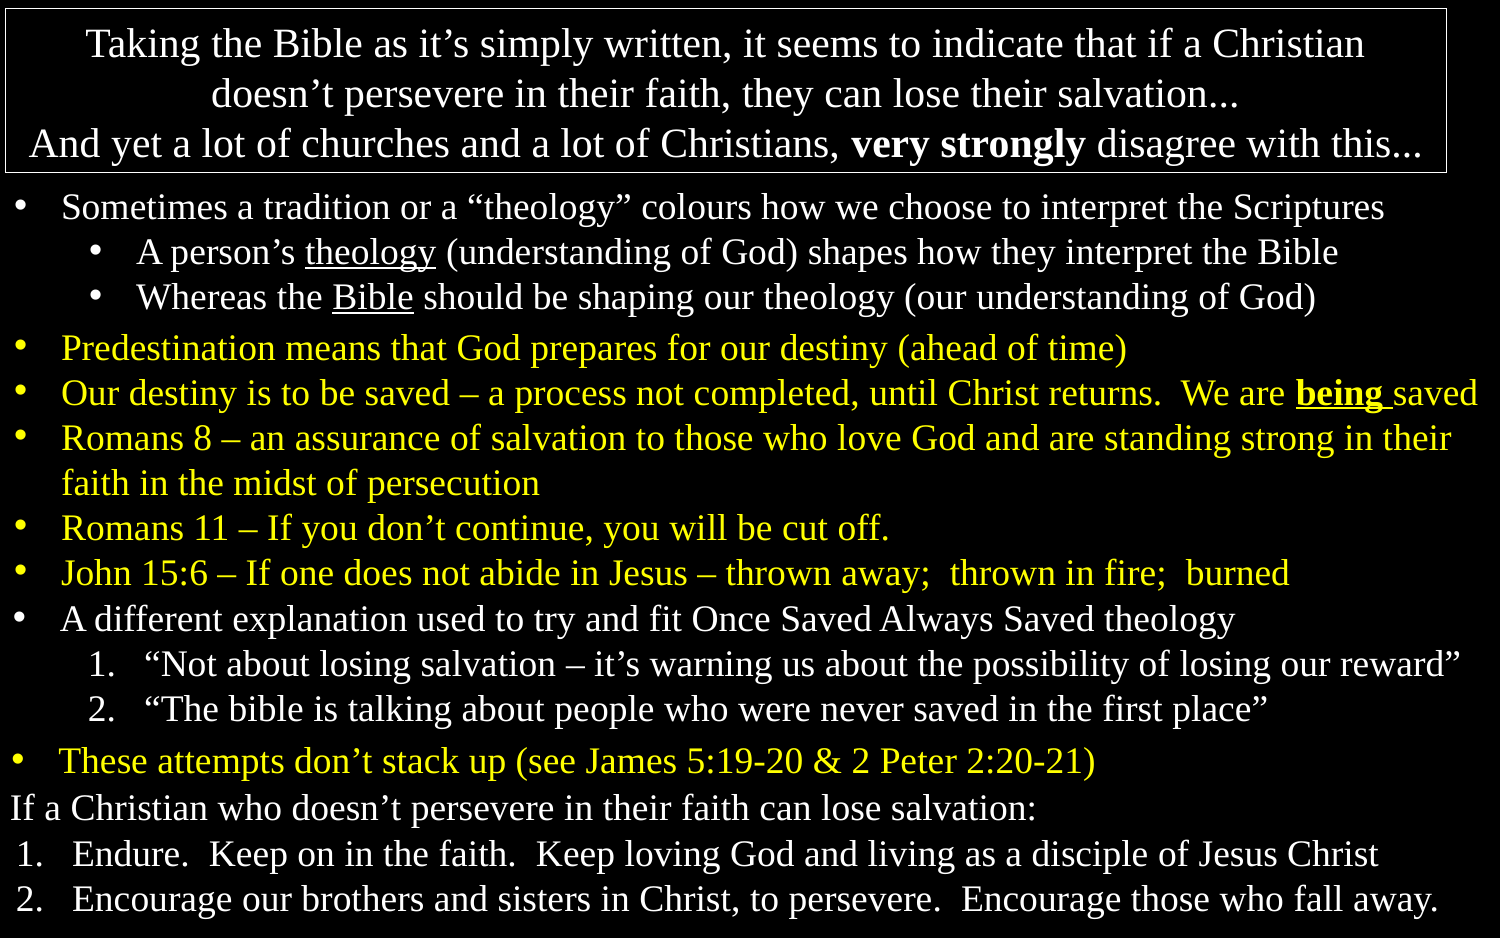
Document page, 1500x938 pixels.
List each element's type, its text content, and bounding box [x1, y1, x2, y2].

text_box Predestination means that God prepares for our destiny (ahead of time) Our destiny is to be saved – a process not completed, until Christ returns. We are being saved Romans 8 – an assurance of salvation to those who love God and are standing strong in their faith in the midst of persecution Romans 11 – If you don’t continue, you will be cut off. John 15:6 – If one does not abide in Jesus – thrown away; thrown in fire; burned [0, 315, 1494, 600]
text_box Endure. Keep on in the faith. Keep loving God and living as a disciple of Jesus Christ Encourage our brothers and sisters in Christ, to persevere. Encourage those who fall away. [1, 821, 1500, 927]
text_box A different explanation used to try and fit Once Saved Always Saved theology “Not about losing salvation – it’s warning us about the possibility of losing our reward” “The bible is talking about people who were never saved in the first place” [0, 586, 1493, 737]
text_box Sometimes a tradition or a “theology” colours how we choose to interpret the Scriptures A person’s theology (understanding of God) shapes how they interpret the Bible Whereas the Bible should be shaping our theology (our understanding of God) [0, 174, 1494, 315]
text_box Taking the Bible as it’s simply written, it seems to indicate that if a Christian doesn’t persevere in their faith, they can lose their salvation... And yet a lot of churches and a lot of Christians, very strongly disagree with this... [5, 8, 1447, 173]
text_box These attempts don’t stack up (see James 5:19-20 & 2 Peter 2:20-21) [0, 728, 1491, 789]
text_box If a Christian who doesn’t persevere in their faith can lose salvation: [0, 775, 1413, 836]
